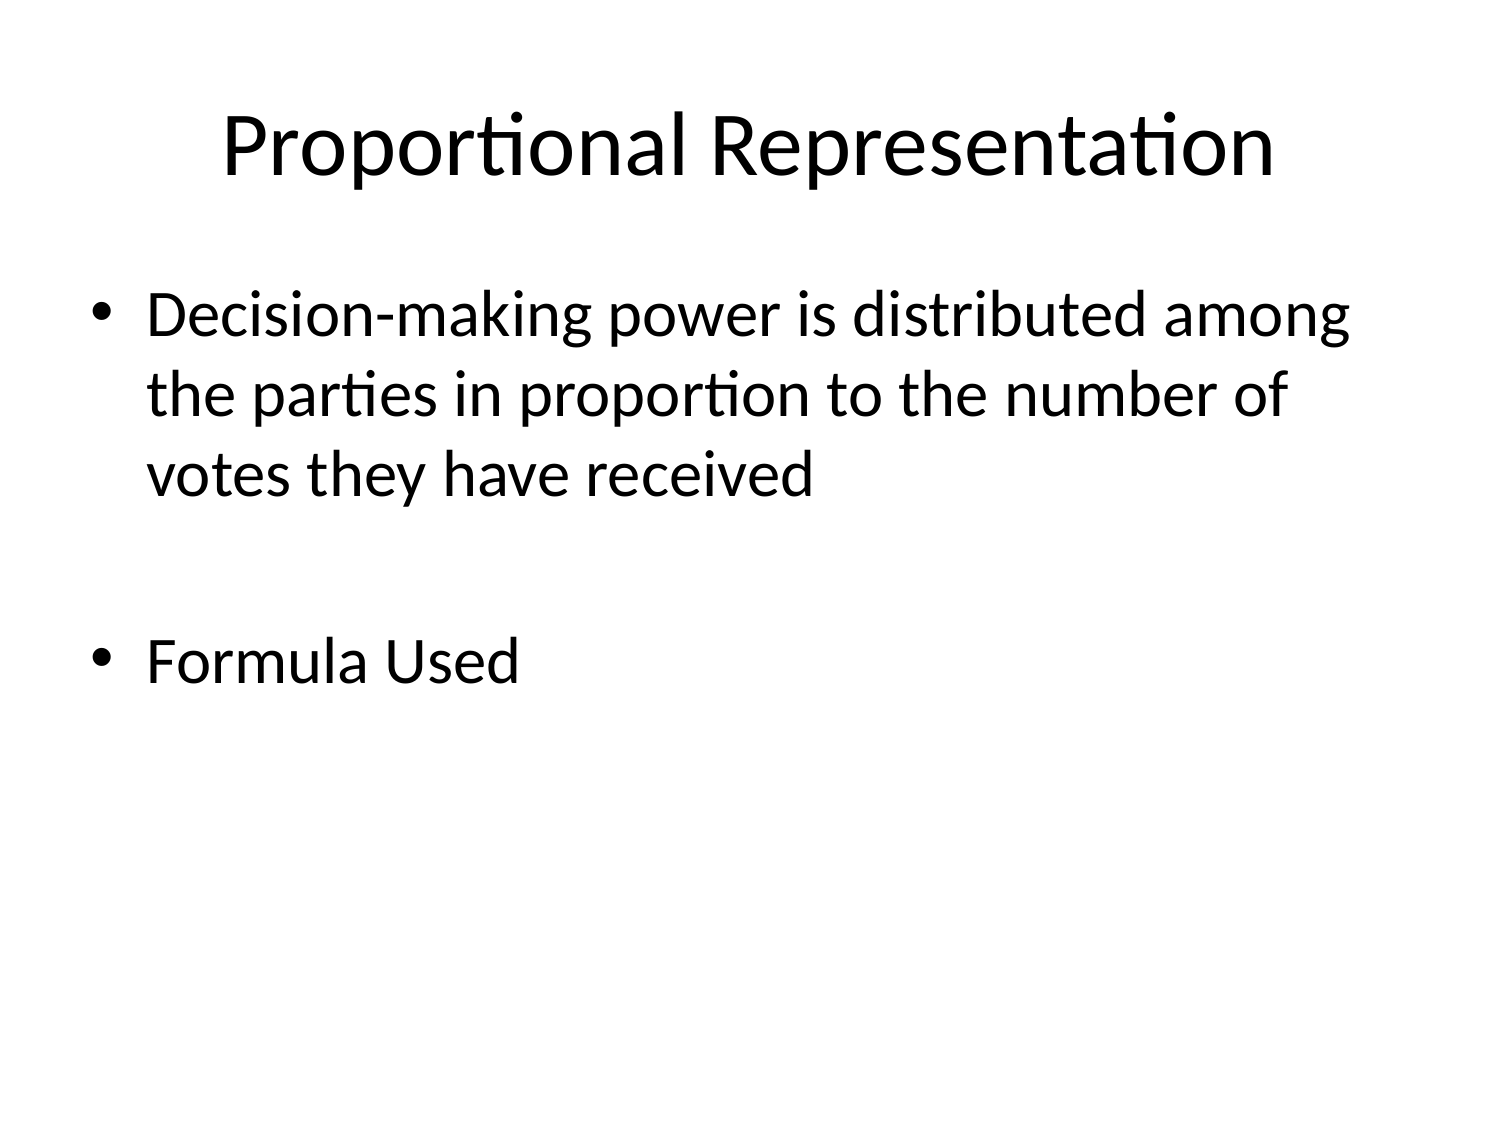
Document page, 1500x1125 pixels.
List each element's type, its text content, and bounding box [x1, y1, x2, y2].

title Proportional Representation [75, 45, 1425, 233]
